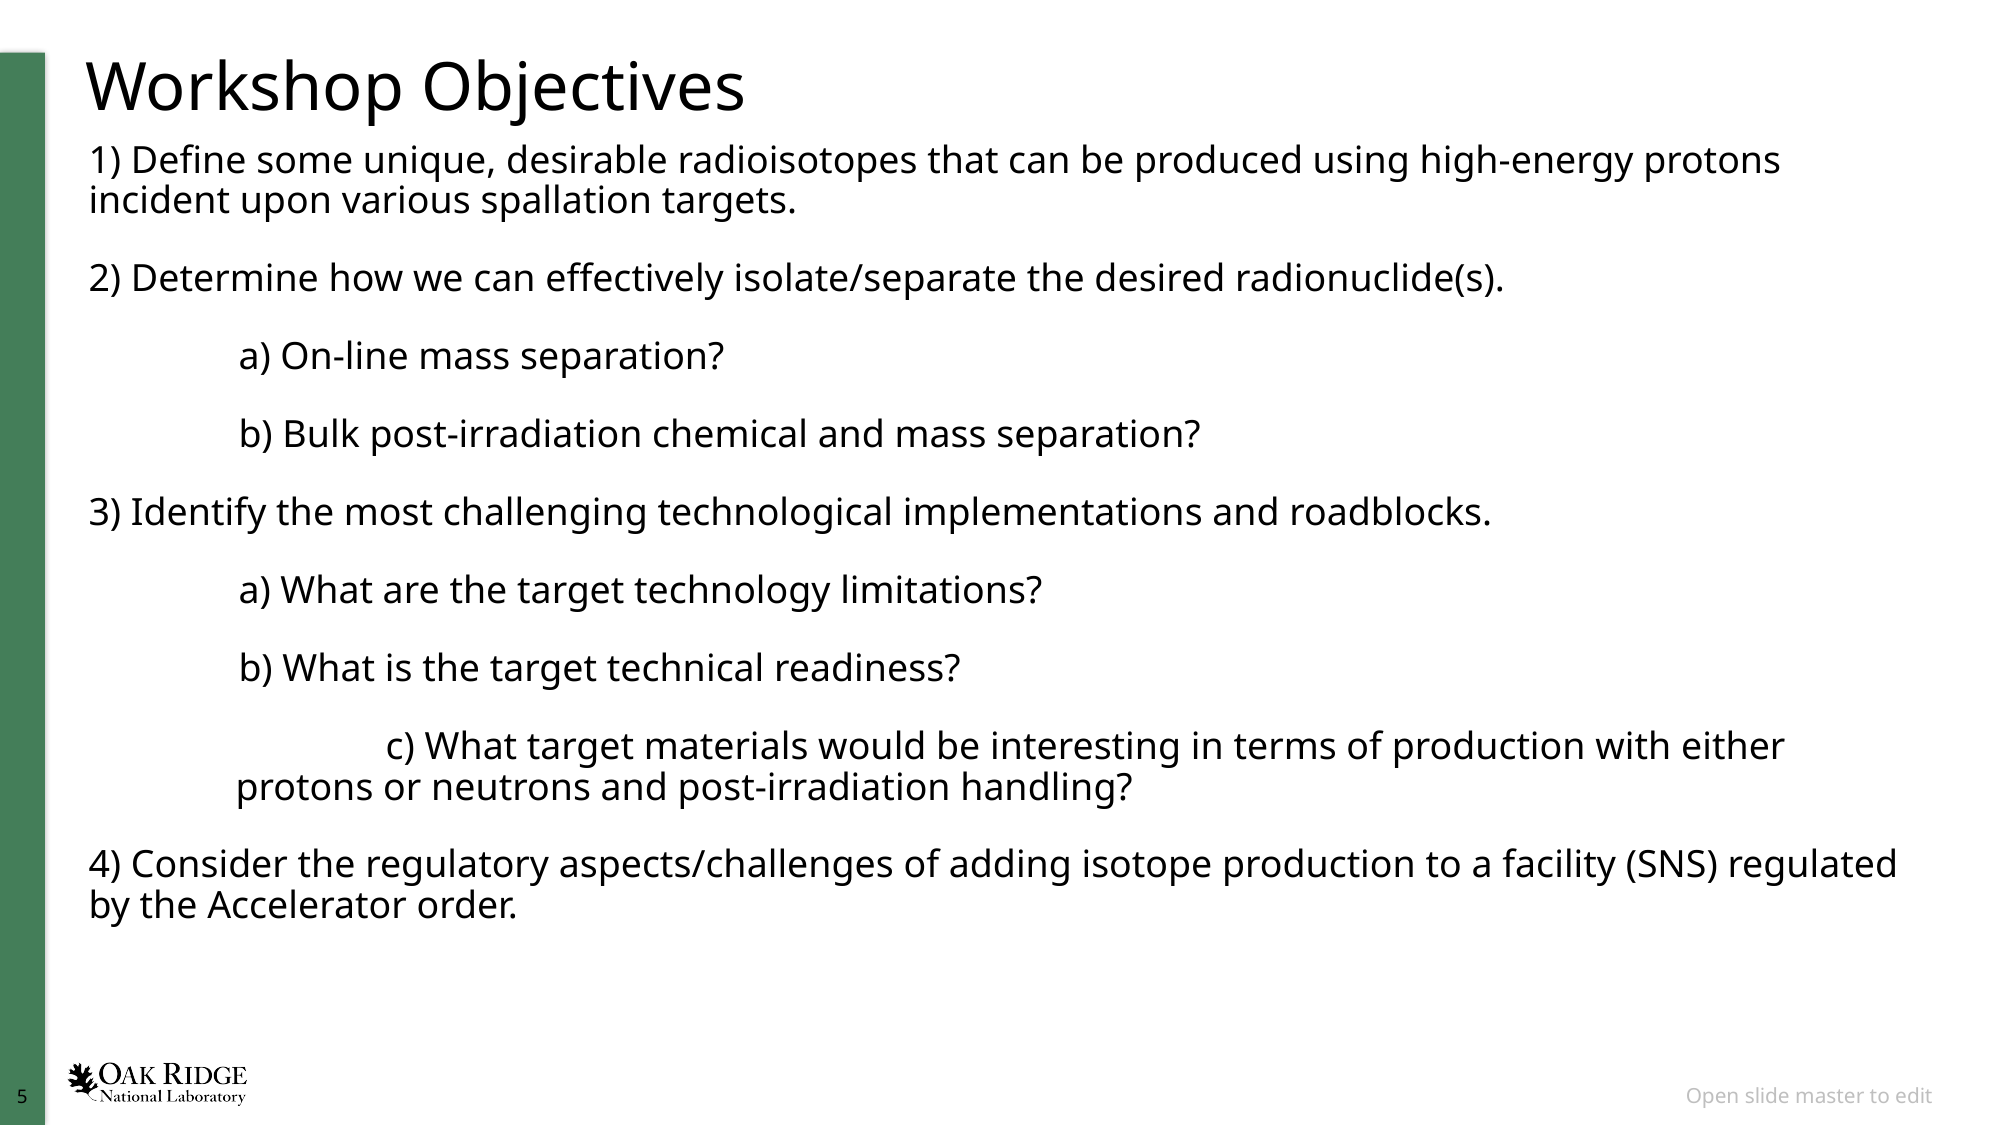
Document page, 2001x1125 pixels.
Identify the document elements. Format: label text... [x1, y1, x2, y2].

picture [67, 1062, 247, 1106]
title Workshop Objectives [70, 44, 1946, 134]
list 1) Define some unique, desirable radioisotopes that can be produced using high-energy protons incident upon various spallation targets. 2) Determine how we can effectively isolate/separate the desired radionuclide(s). a) On-line mass separation? b) Bulk post-irradiation chemical and mass separation? 3) Identify the most challenging technological implementations and roadblocks. a) What are the target technology limitations? b) What is the target technical readiness? c) What target materials would be interesting in terms of production with either protons or neutrons and post-irradiation handling? 4) Consider the regulatory aspects/challenges of adding isotope production to a facility (SNS) regulated by the Accelerator order. [73, 133, 1949, 936]
